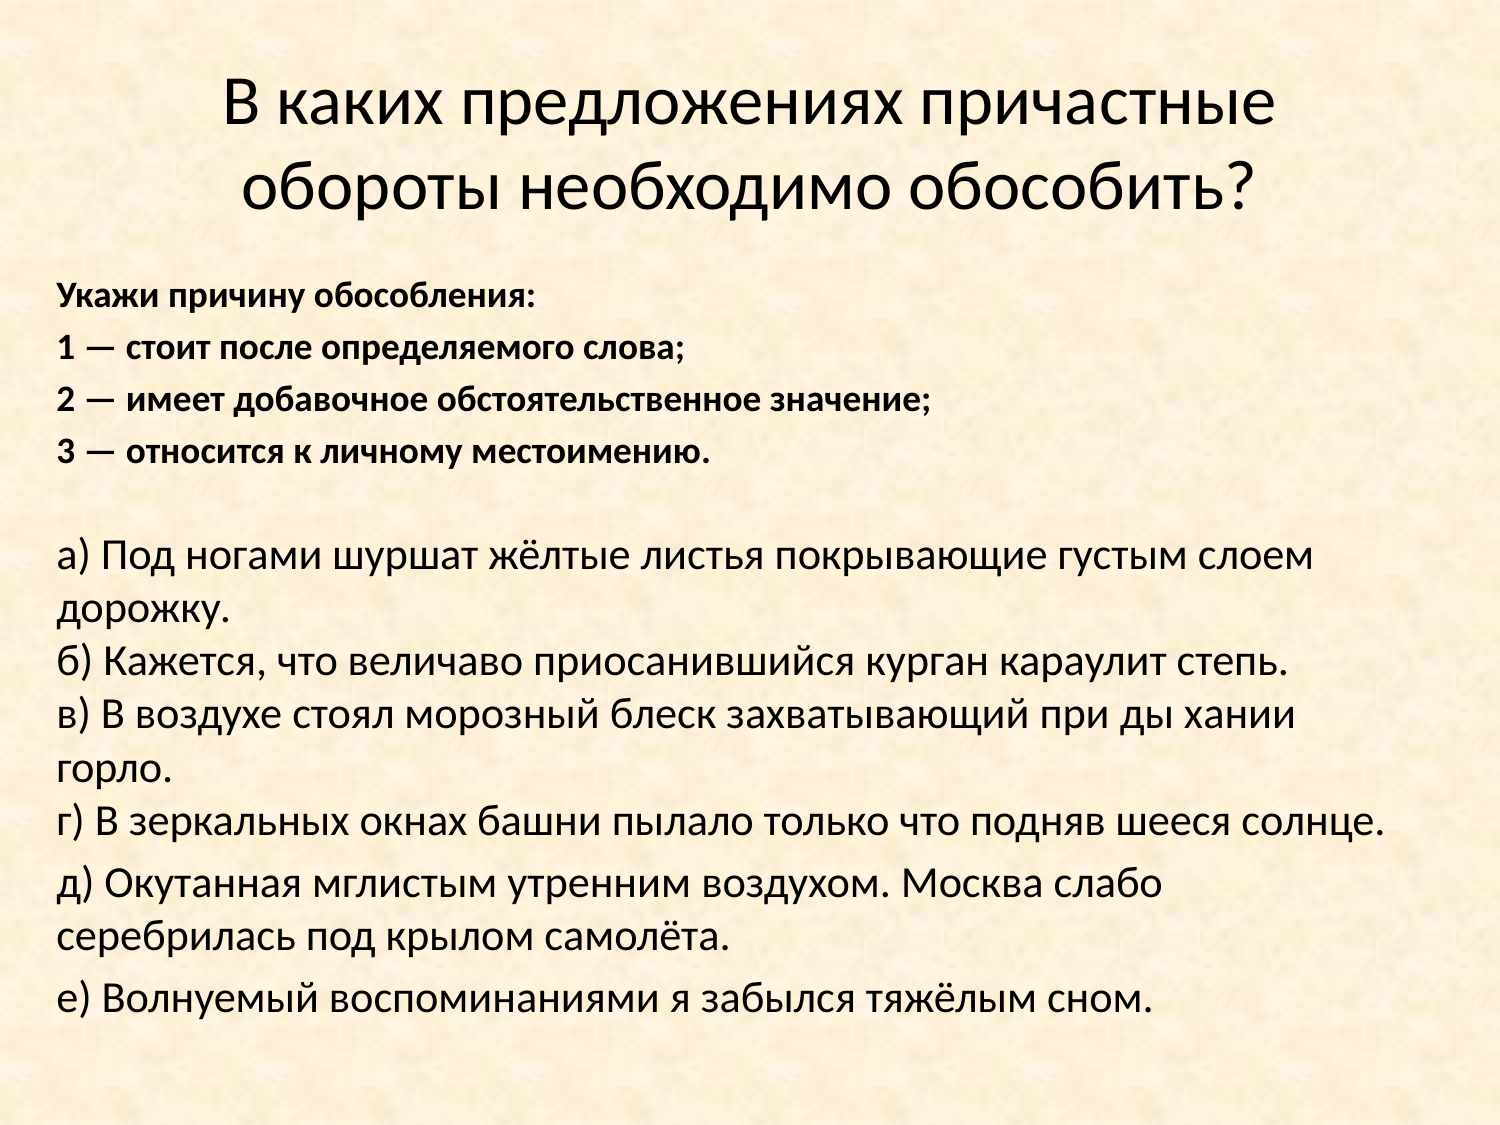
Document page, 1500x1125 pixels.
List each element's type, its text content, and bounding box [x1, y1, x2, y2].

list Укажи причину обособления: 1 — стоит после определяемого слова; 2 — имеет добавочное обстоятельственное значение; 3 — относится к личному местоимению. а) Под ногами шуршат жёлтые листья покрывающие густым слоем дорожку. б) Кажется, что величаво приосанившийся курган караулит степь. в) В воздухе стоял морозный блеск захватывающий при ды хании горло. г) В зеркальных окнах башни пылало только что подняв шееся солнце. д) Окутанная мглистым утренним воздухом. Москва слабо серебрилась под крылом самолёта. е) Волнуемый воспоминаниями я забылся тяжёлым сном. [41, 262, 1425, 1083]
picture [0, 0, 1500, 1125]
title В каких предложениях причастные обороты необходимо обособить? [75, 45, 1425, 233]
